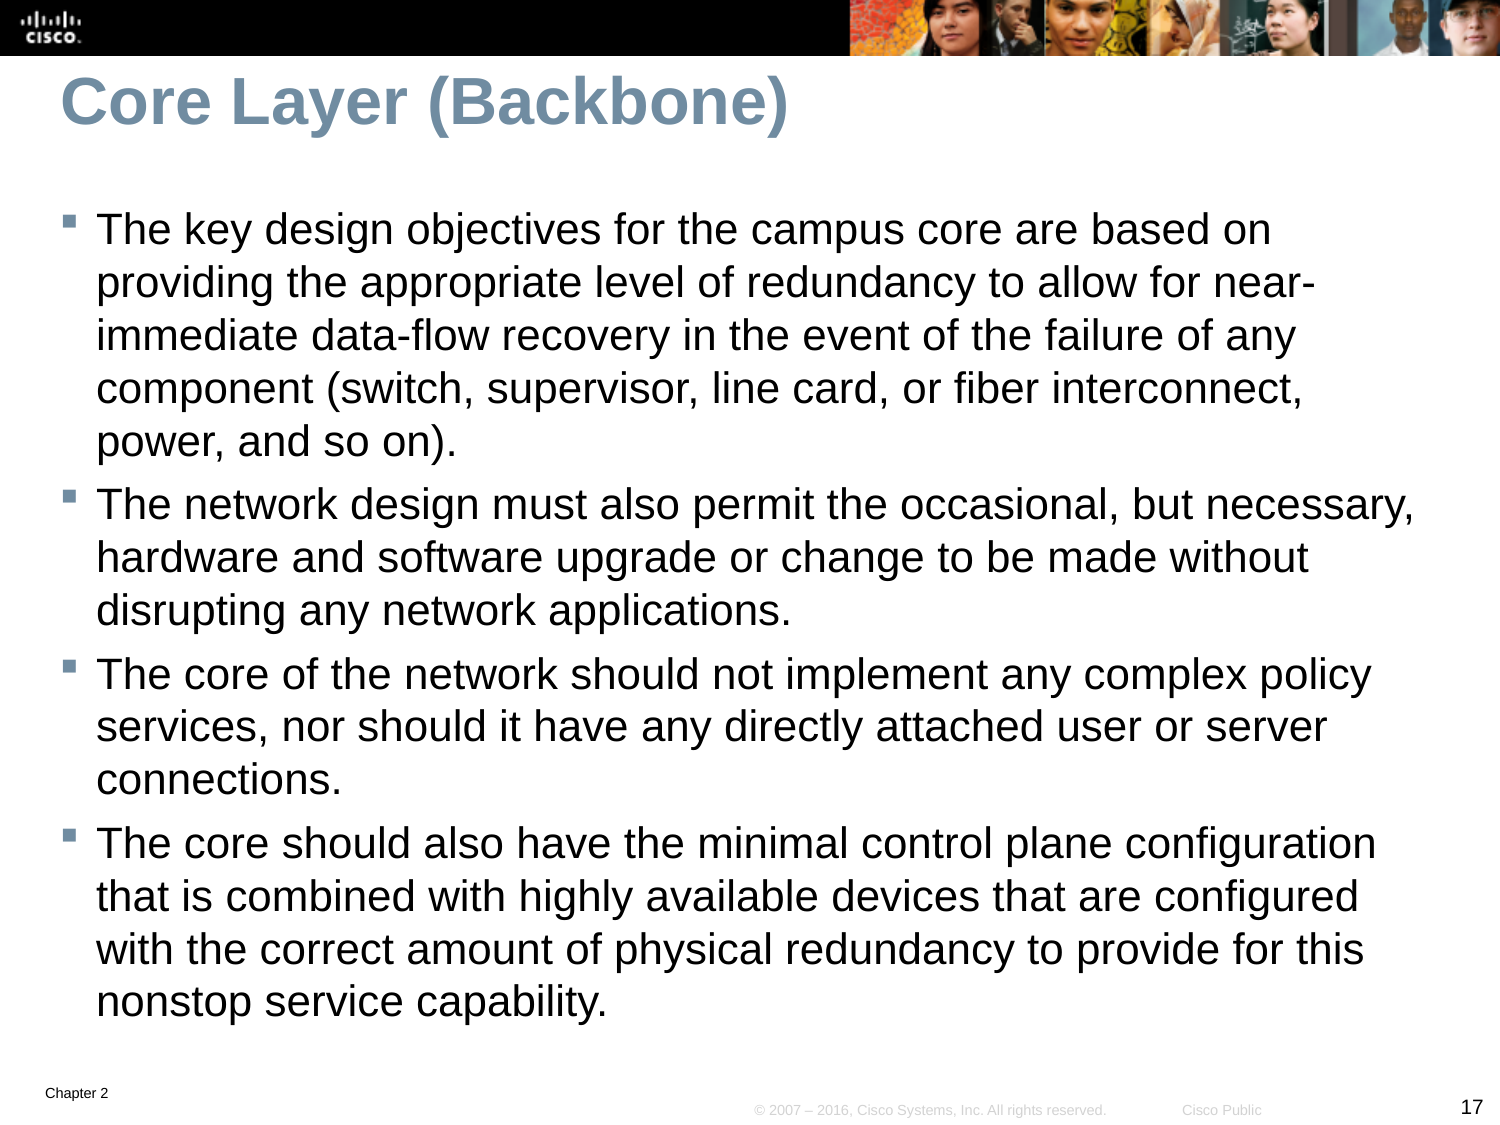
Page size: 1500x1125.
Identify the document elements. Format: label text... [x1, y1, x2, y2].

picture [0, 0, 1500, 56]
title Core Layer (Backbone) [45, 59, 1444, 182]
list The key design objectives for the campus core are based on providing the appropriate level of redundancy to allow for near-immediate data-flow recovery in the event of the failure of any component (switch, supervisor, line card, or fiber interconnect, power, and so on). The network design must also permit the occasional, but necessary, hardware and software upgrade or change to be made without disrupting any network applications. The core of the network should not implement any complex policy services, nor should it have any directly attached user or server connections. The core should also have the minimal control plane configuration that is combined with highly available devices that are configured with the correct amount of physical redundancy to provide for this nonstop service capability. [45, 193, 1444, 1037]
